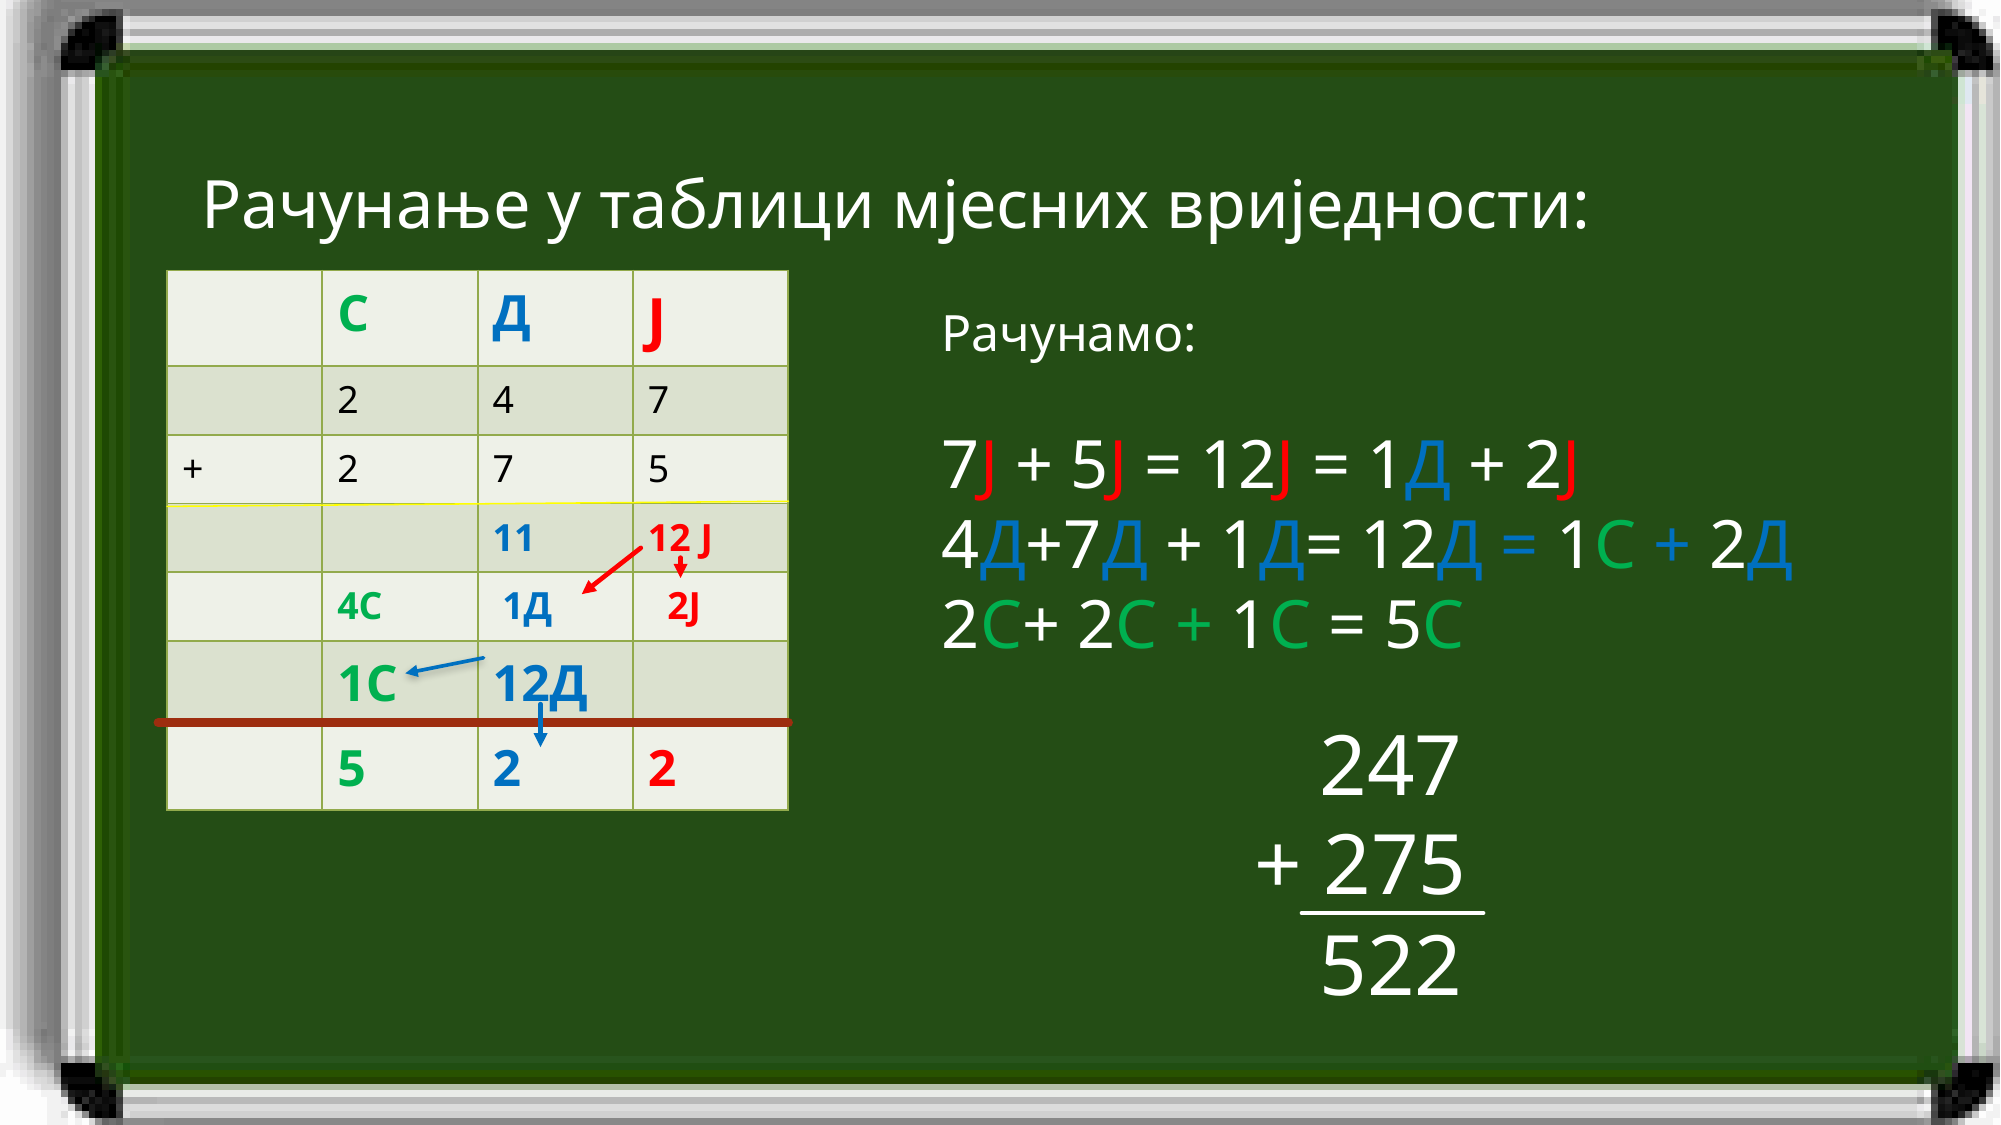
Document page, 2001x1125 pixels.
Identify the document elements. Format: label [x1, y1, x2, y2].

text_box [166, 501, 789, 507]
list [0, 0, 2000, 1125]
text_box [405, 657, 484, 674]
text_box [581, 547, 642, 595]
